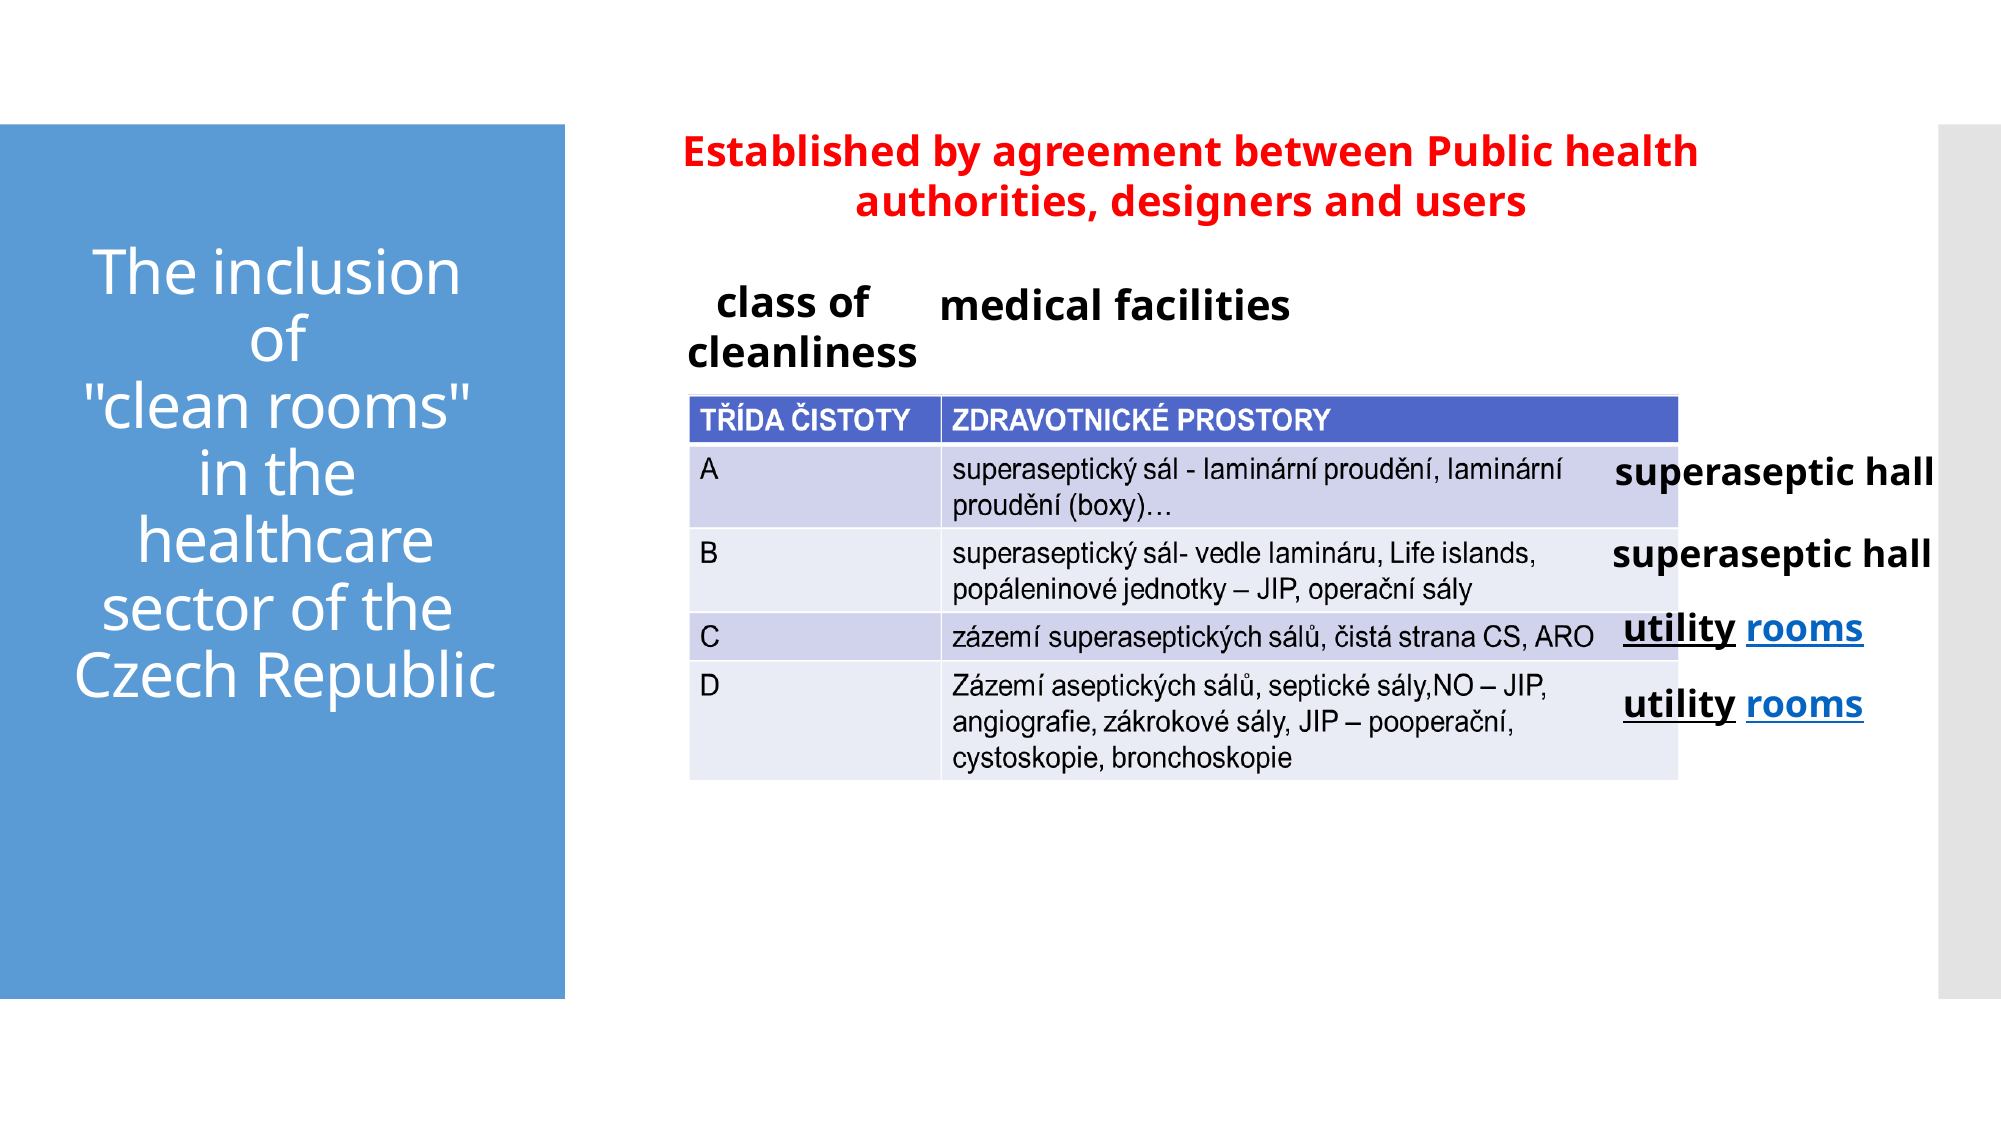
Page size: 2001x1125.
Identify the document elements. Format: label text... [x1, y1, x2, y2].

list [688, 391, 1679, 794]
title The inclusion of "clean rooms" in the healthcare sector of the Czech Republic [31, 160, 540, 798]
text_box Established by agreement between Public health authorities, designers and users [610, 117, 1773, 233]
text_box class of cleanliness [672, 268, 934, 384]
text_box medical facilities [924, 271, 1307, 337]
text_box utility rooms [1679, 596, 1879, 663]
text_box superaseptic hall [1679, 522, 1948, 583]
text_box utility rooms [1679, 672, 1879, 739]
text_box superaseptic hall [1679, 440, 1951, 501]
